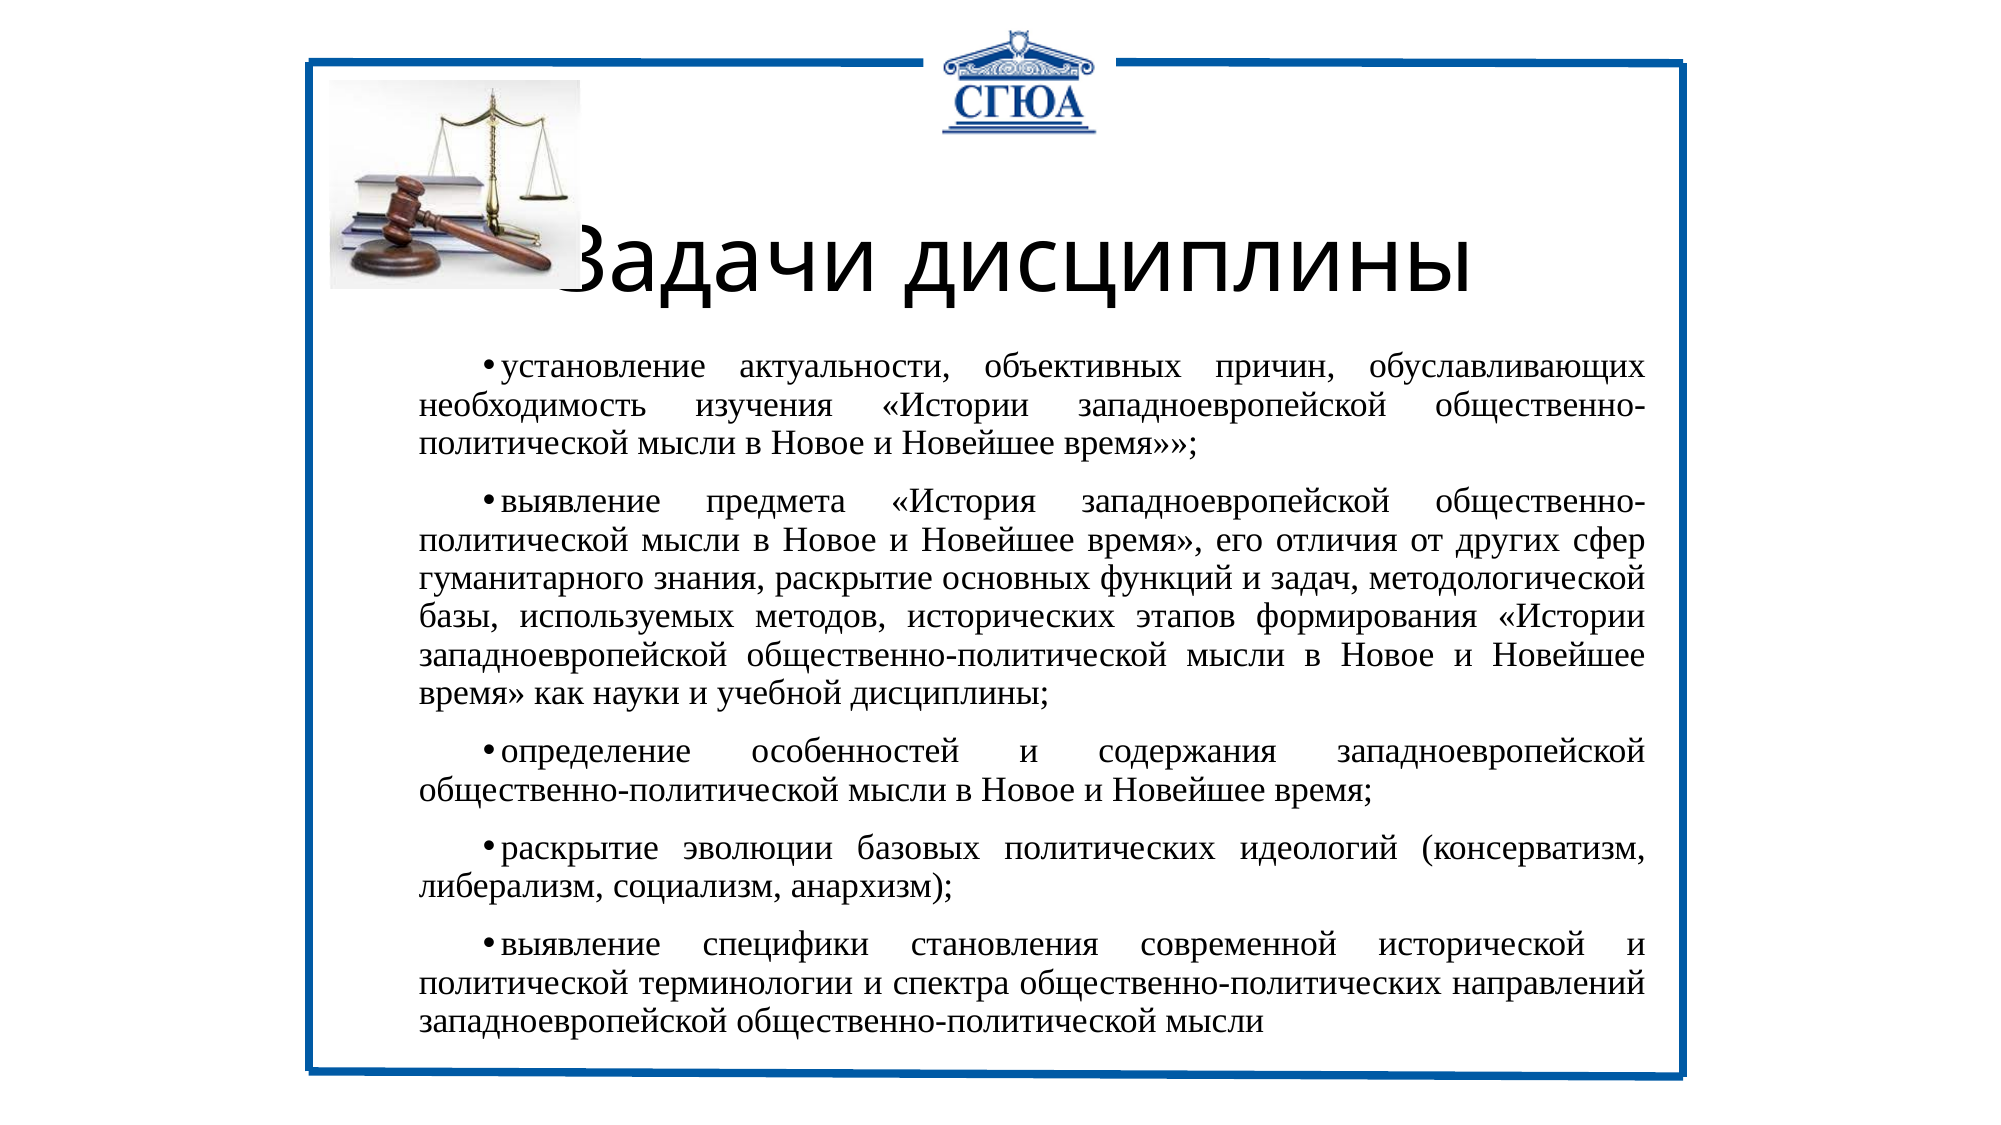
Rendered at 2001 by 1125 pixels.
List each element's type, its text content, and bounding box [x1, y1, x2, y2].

list установление актуальности, объективных причин, обуславливающих необходимость изучения «Истории западноевропейской общественно-политической мысли в Новое и Новейшее время»»; выявление предмета «История западноевропейской общественно-политической мысли в Новое и Новейшее время», его отличия от других сфер гуманитарного знания, раскрытие основных функций и задач, методологической базы, используемых методов, исторических этапов формирования «Истории западноевропейской общественно-политической мысли в Новое и Новейшее время» как науки и учебной дисциплины; определение особенностей и содержания западноевропейской общественно-политической мысли в Новое и Новейшее время; раскрытие эволюции базовых политических идеологий (консерватизм, либерализм, социализм, анархизм); выявление специфики становления современной исторической и политической терминологии и спектра общественно-политических направлений западноевропейской общественно-политической мысли [368, 339, 1662, 1054]
picture [941, 26, 1098, 136]
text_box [308, 1071, 1683, 1077]
title Задачи дисциплины [368, 185, 1662, 339]
picture [329, 80, 582, 289]
